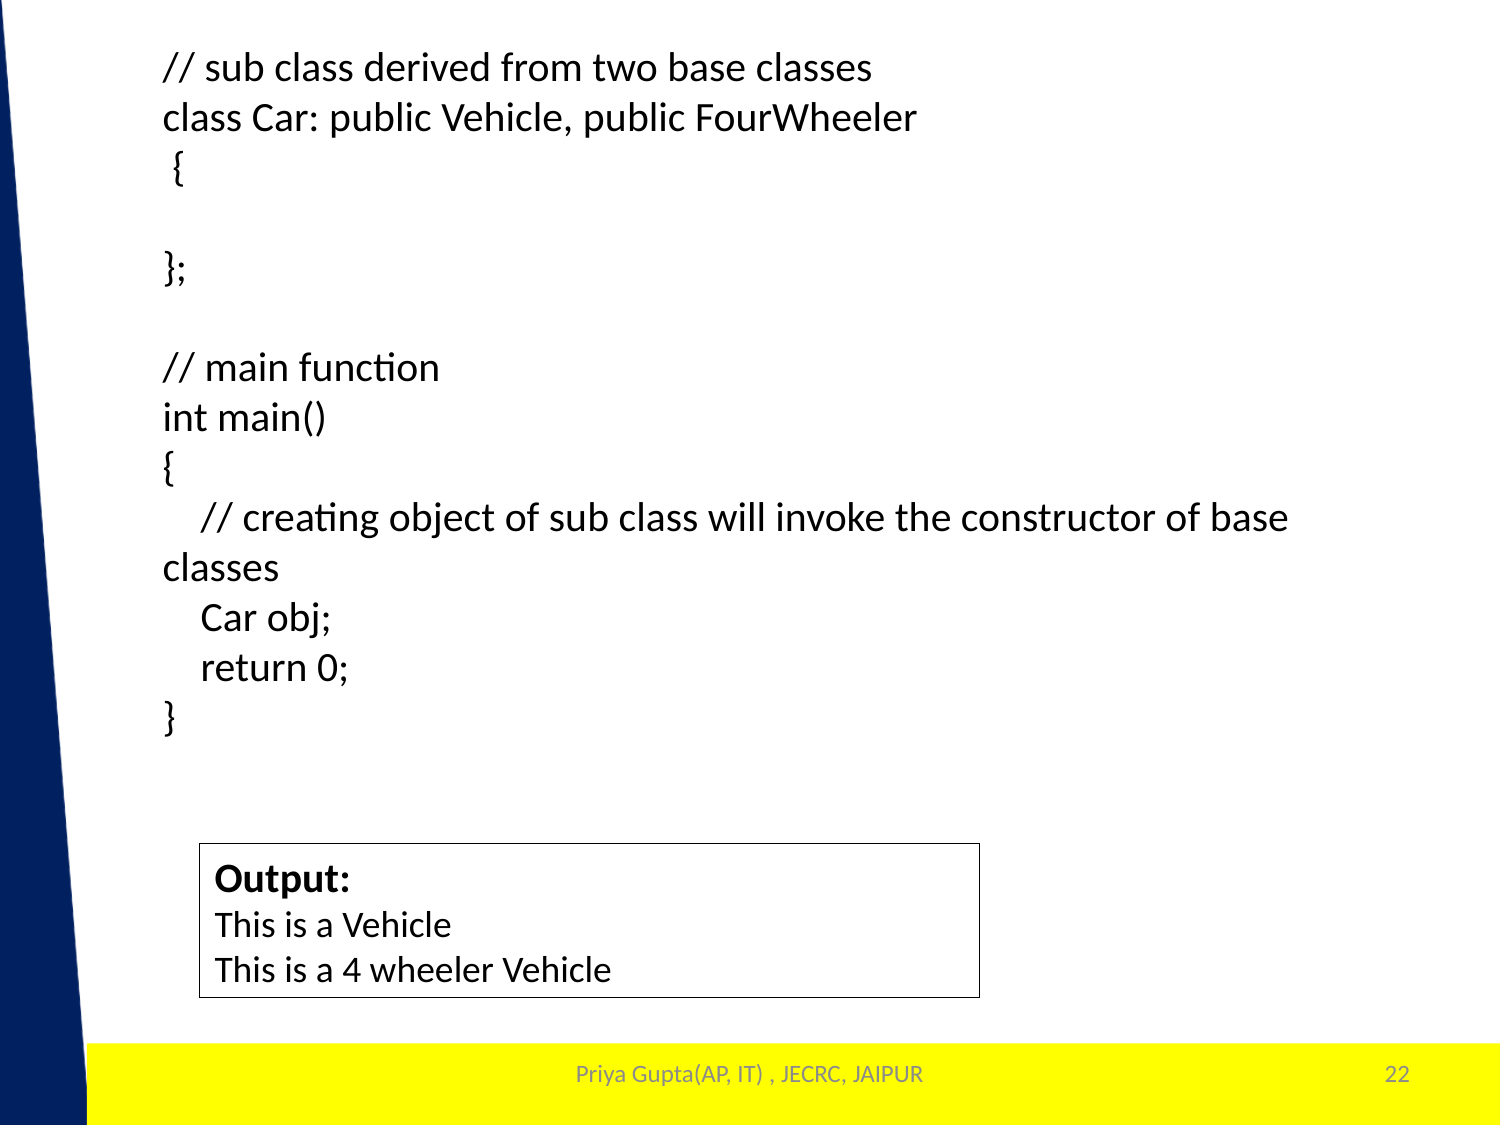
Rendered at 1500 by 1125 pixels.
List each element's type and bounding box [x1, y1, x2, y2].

text_box [0, 0, 1500, 1125]
